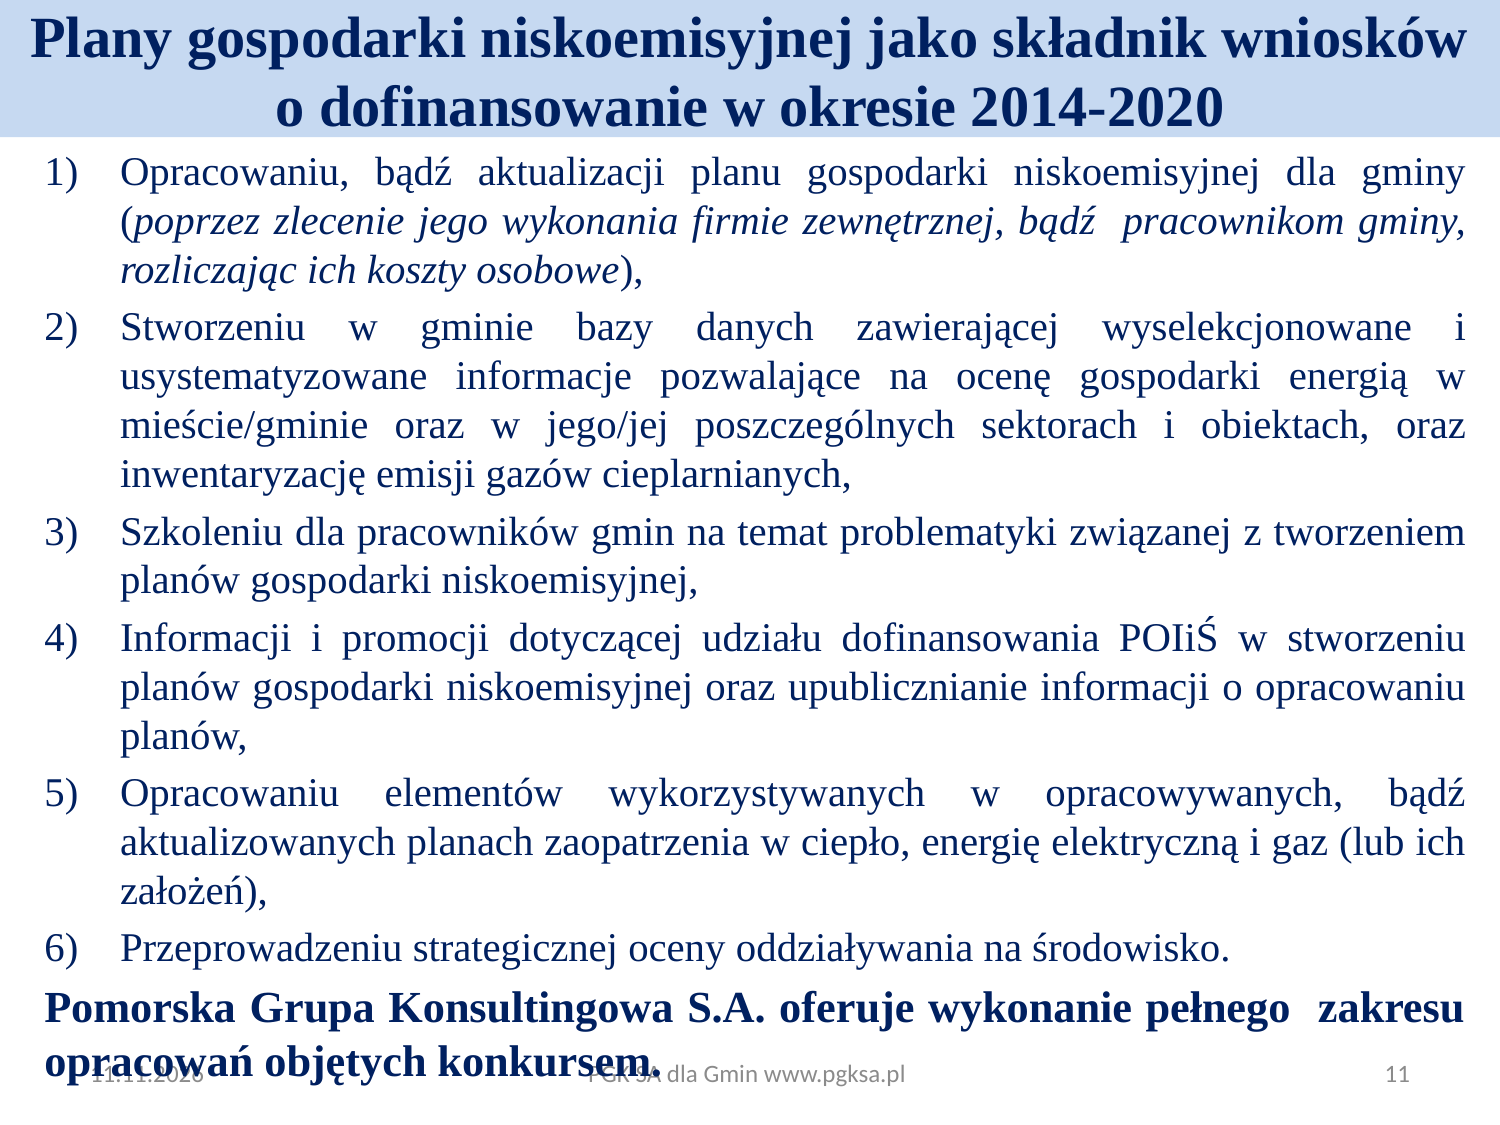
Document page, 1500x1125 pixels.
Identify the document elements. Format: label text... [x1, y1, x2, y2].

list Opracowaniu, bądź aktualizacji planu gospodarki niskoemisyjnej dla gminy (poprzez zlecenie jego wykonania firmie zewnętrznej, bądź pracownikom gminy, rozliczając ich koszty osobowe), Stworzeniu w gminie bazy danych zawierającej wyselekcjonowane i usystematyzowane informacje pozwalające na ocenę gospodarki energią w mieście/gminie oraz w jego/jej poszczególnych sektorach i obiektach, oraz inwentaryzację emisji gazów cieplarnianych, Szkoleniu dla pracowników gmin na temat problematyki związanej z tworzeniem planów gospodarki niskoemisyjnej, Informacji i promocji dotyczącej udziału dofinansowania POIiŚ w stworzeniu planów gospodarki niskoemisyjnej oraz upublicznianie informacji o opracowaniu planów, Opracowaniu elementów wykorzystywanych w opracowywanych, bądź aktualizowanych planach zaopatrzenia w ciepło, energię elektryczną i gaz (lub ich założeń), Przeprowadzeniu strategicznej oceny oddziaływania na środowisko. Pomorska Grupa Konsultingowa S.A. oferuje wykonanie pełnego zakresu opracowań objętych konkursem. [29, 137, 1483, 1094]
slide_number 11 [1074, 1042, 1425, 1103]
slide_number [75, 1042, 425, 1103]
title Plany gospodarki niskoemisyjnej jako składnik wniosków o dofinansowanie w okresie 2014-2020 [0, 0, 1500, 138]
footer PGK SA dla Gmin www.pgksa.pl [512, 1042, 988, 1103]
